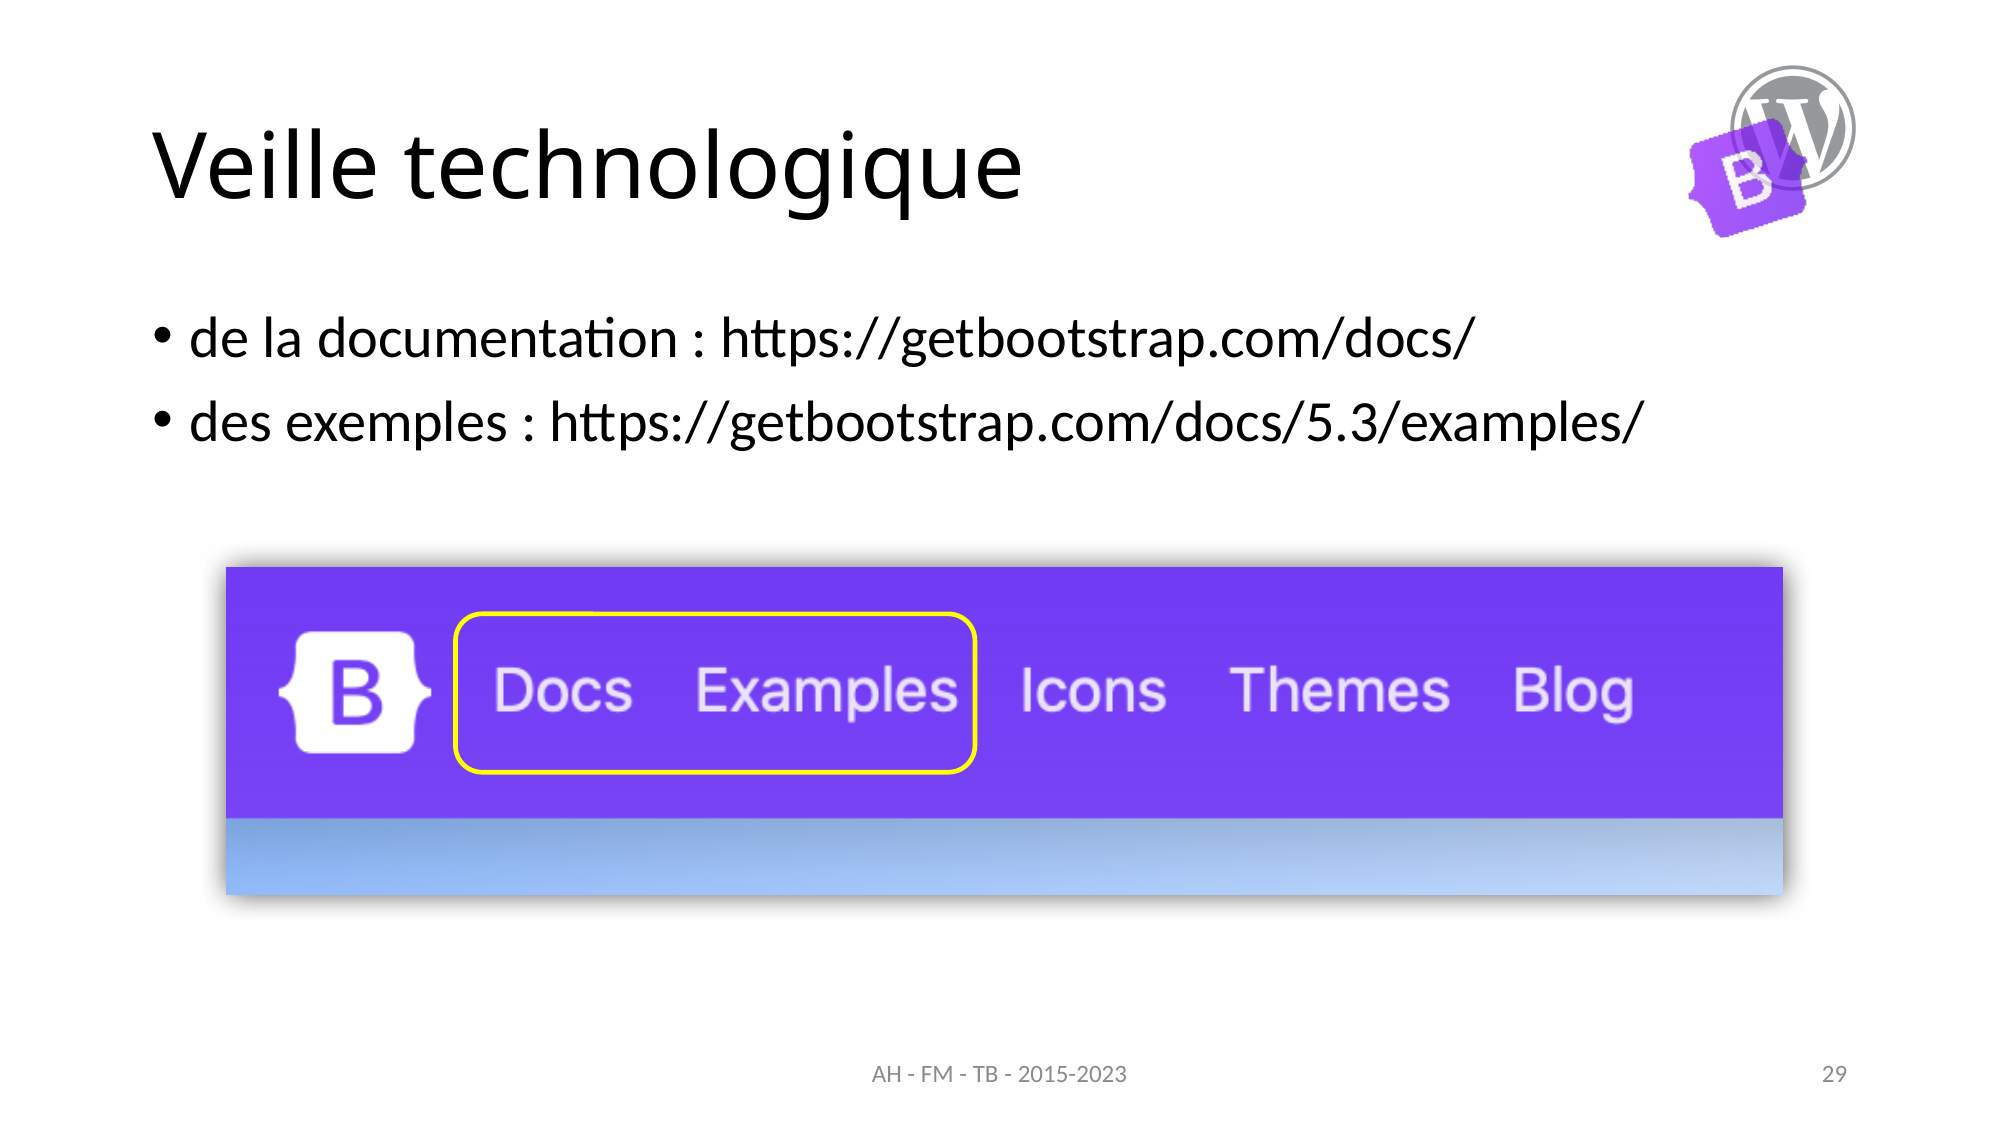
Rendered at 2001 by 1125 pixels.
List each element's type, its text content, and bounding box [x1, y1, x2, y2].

slide_number 29 [1412, 1042, 1863, 1103]
list de la documentation : https://getbootstrap.com/docs/ des exemples : https://getbootstrap.com/docs/5.3/examples/ [137, 299, 1863, 1014]
picture [226, 567, 1783, 895]
footer AH - FM - TB - 2015-2023 [662, 1042, 1338, 1103]
title Veille technologique [137, 59, 1863, 278]
